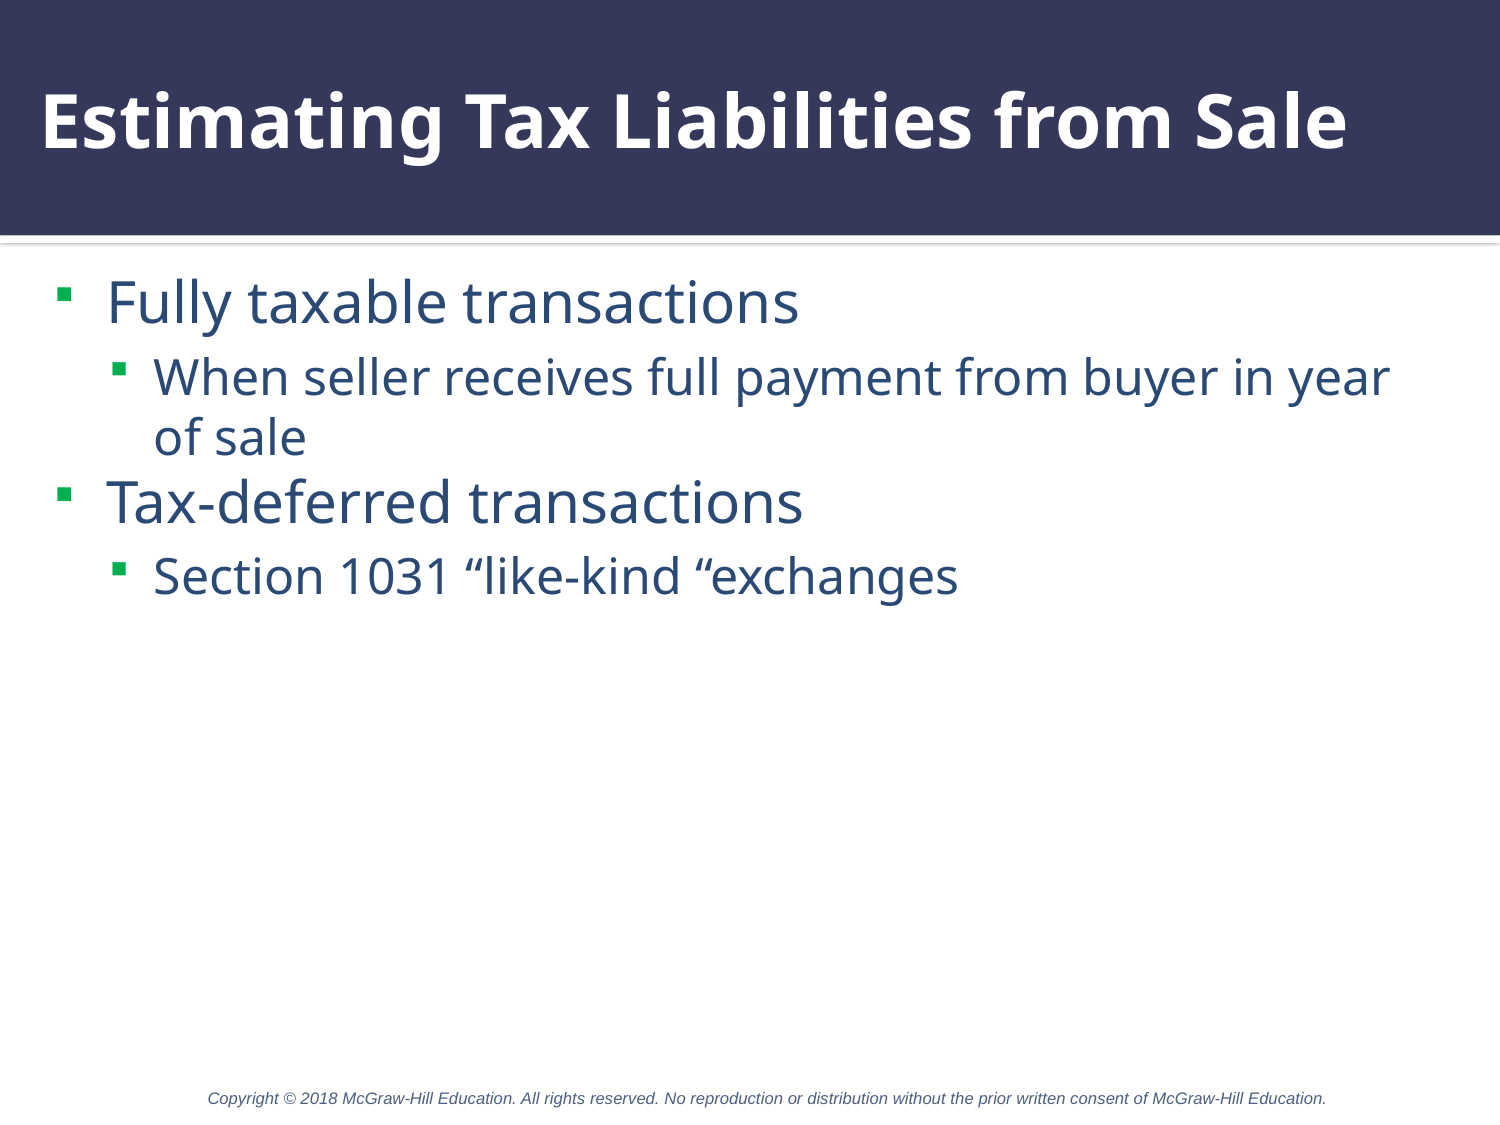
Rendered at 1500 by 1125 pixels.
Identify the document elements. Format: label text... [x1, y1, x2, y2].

footer Copyright © 2018 McGraw-Hill Education. All rights reserved. No reproduction or distribution without the prior written consent of McGraw-Hill Education. [200, 1062, 1337, 1108]
list Fully taxable transactions When seller receives full payment from buyer in year of sale Tax-deferred transactions Section 1031 “like-kind “exchanges [24, 249, 1450, 1038]
title Estimating Tax Liabilities from Sale [24, 24, 1438, 213]
